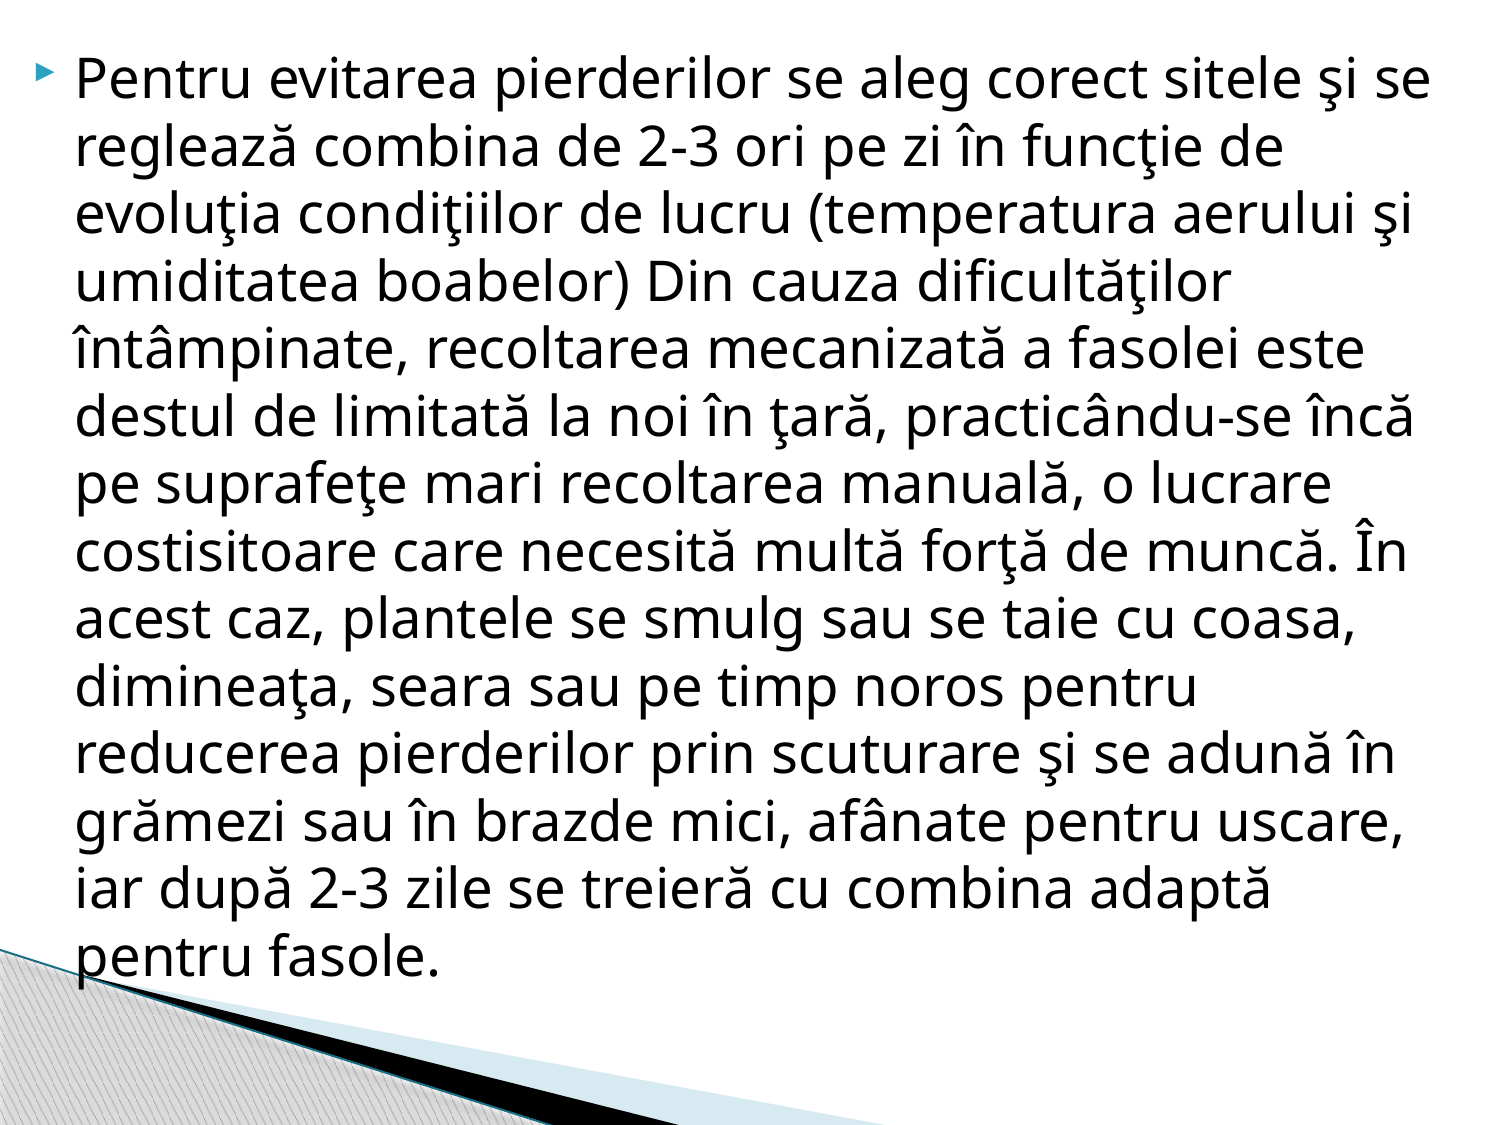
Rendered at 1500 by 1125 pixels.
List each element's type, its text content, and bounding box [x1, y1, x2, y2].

list Pentru evitarea pierderilor se aleg corect sitele şi se reglează combina de 2-3 ori pe zi în funcţie de evoluţia condiţiilor de lucru (temperatura aerului şi umiditatea boabelor) Din cauza dificultăţilor întâmpinate, recoltarea mecanizată a fasolei este destul de limitată la noi în ţară, practicându-se încă pe suprafeţe mari recoltarea manuală, o lucrare costisitoare care necesită multă forţă de muncă. În acest caz, plantele se smulg sau se taie cu coasa, dimineaţa, seara sau pe timp noros pentru reducerea pierderilor prin scuturare şi se adună în grămezi sau în brazde mici, afânate pentru uscare, iar după 2-3 zile se treieră cu combina adaptă pentru fasole. [0, 35, 1477, 1090]
